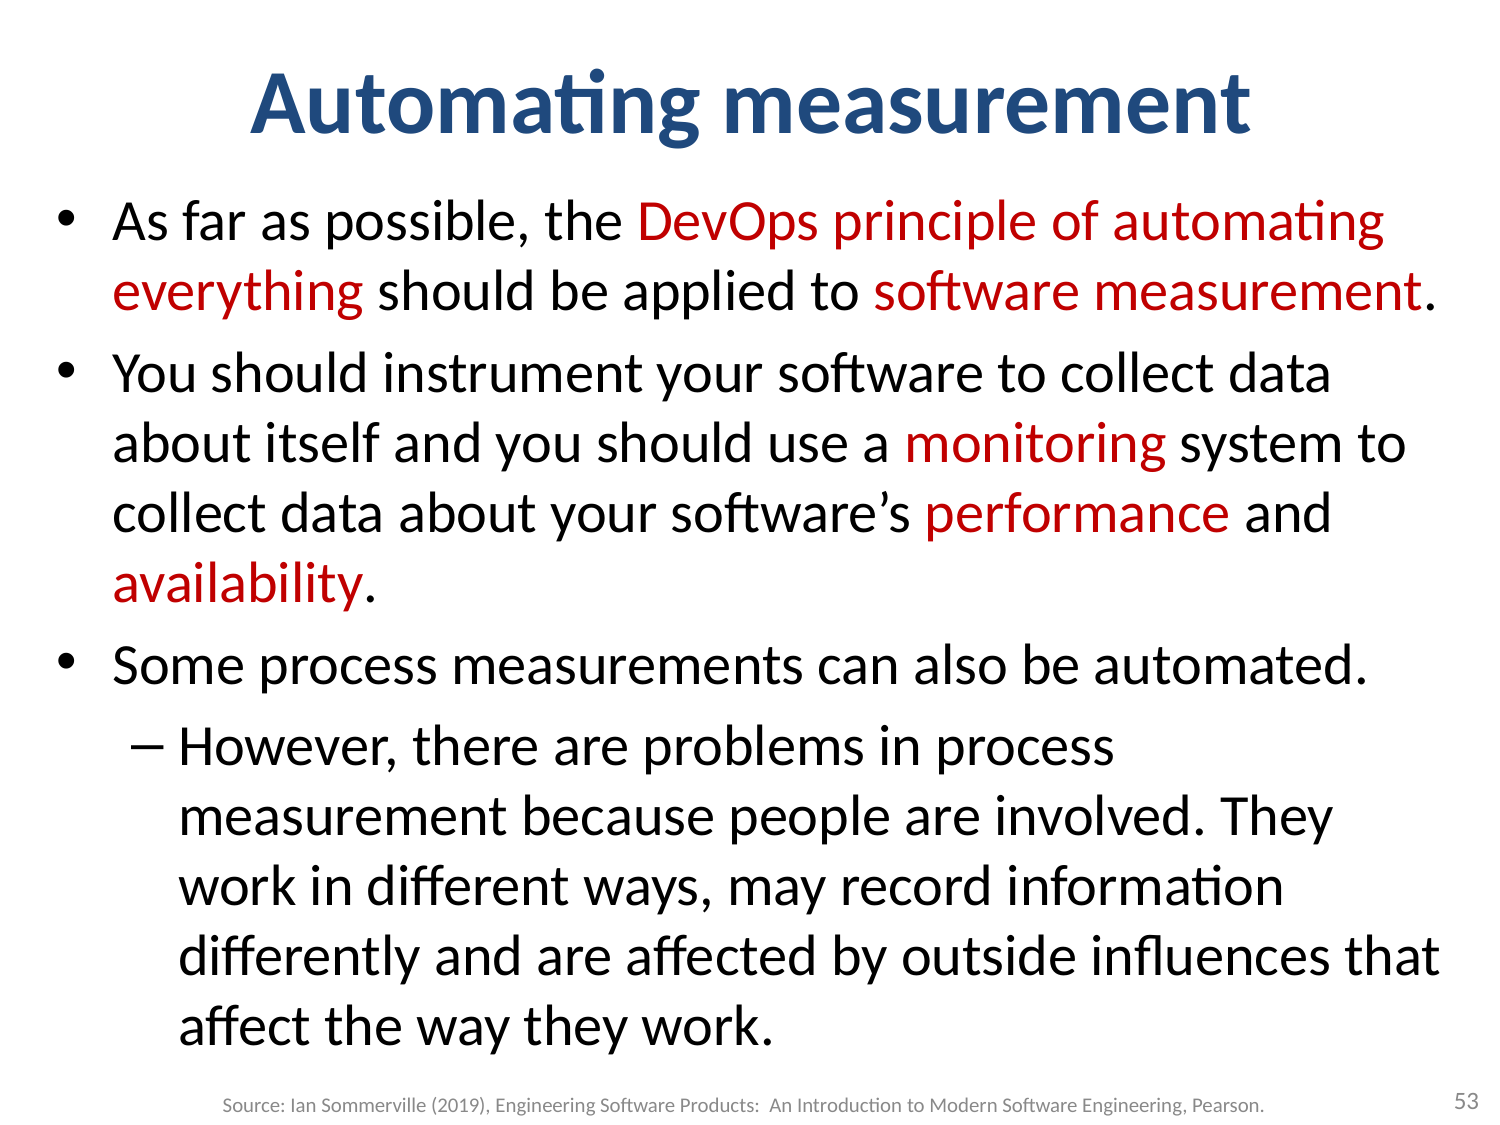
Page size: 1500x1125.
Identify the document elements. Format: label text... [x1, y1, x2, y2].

slide_number 53 [1144, 1069, 1495, 1125]
title Automating measurement [76, 19, 1427, 175]
list As far as possible, the DevOps principle of automating everything should be applied to software measurement. You should instrument your software to collect data about itself and you should use a monitoring system to collect data about your software’s performance and availability. Some process measurements can also be automated. However, there are problems in process measurement because people are involved. They work in different ways, may record information differently and are affected by outside influences that affect the way they work. [41, 174, 1471, 1070]
footer Source: Ian Sommerville (2019), Engineering Software Products: An Introduction to Modern Software Engineering, Pearson. [100, 1082, 1388, 1125]
